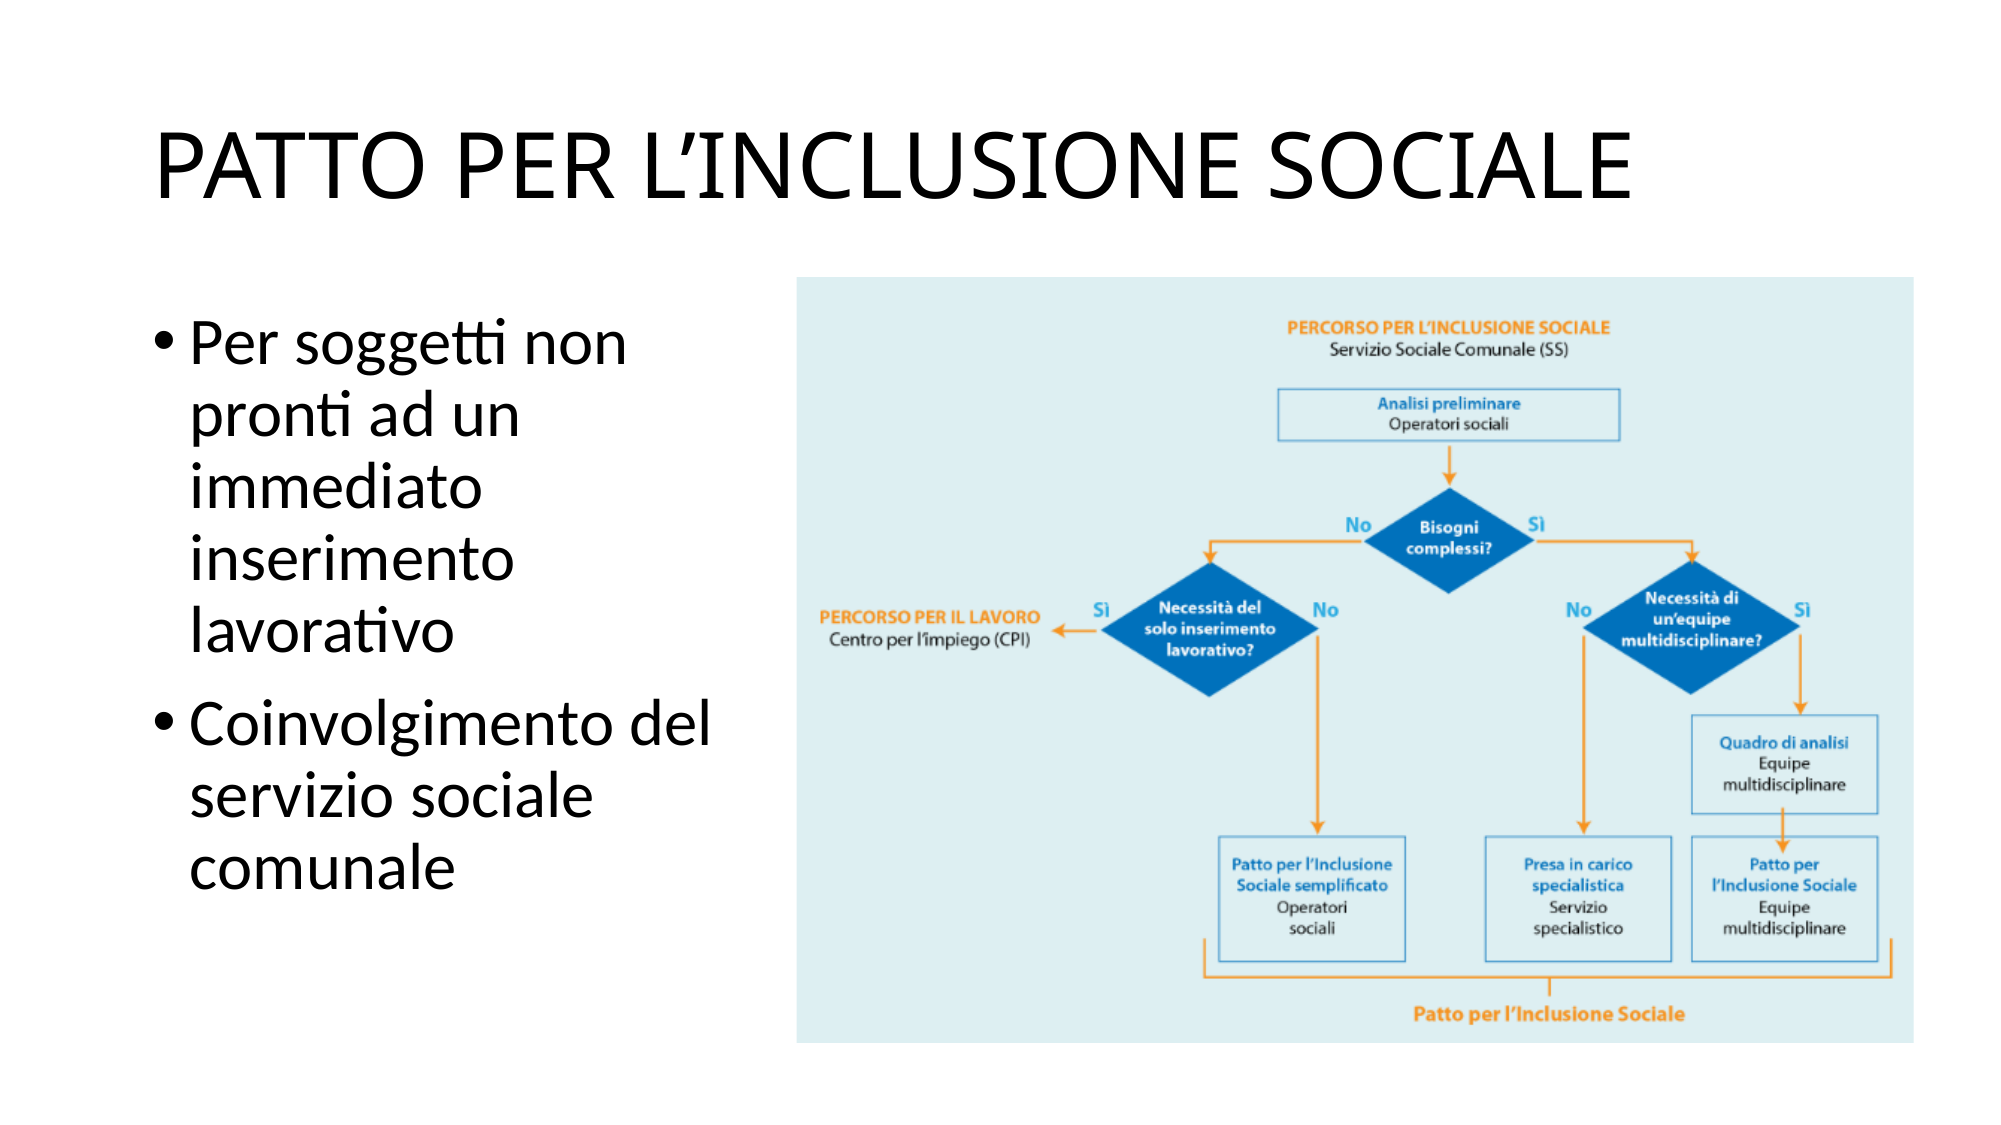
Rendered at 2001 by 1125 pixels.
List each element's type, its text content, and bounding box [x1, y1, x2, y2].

list Per soggetti non pronti ad un immediato inserimento lavorativo Coinvolgimento del servizio sociale comunale [137, 299, 761, 1014]
picture [796, 277, 1914, 1043]
title PATTO PER L’INCLUSIONE SOCIALE [137, 59, 1863, 278]
